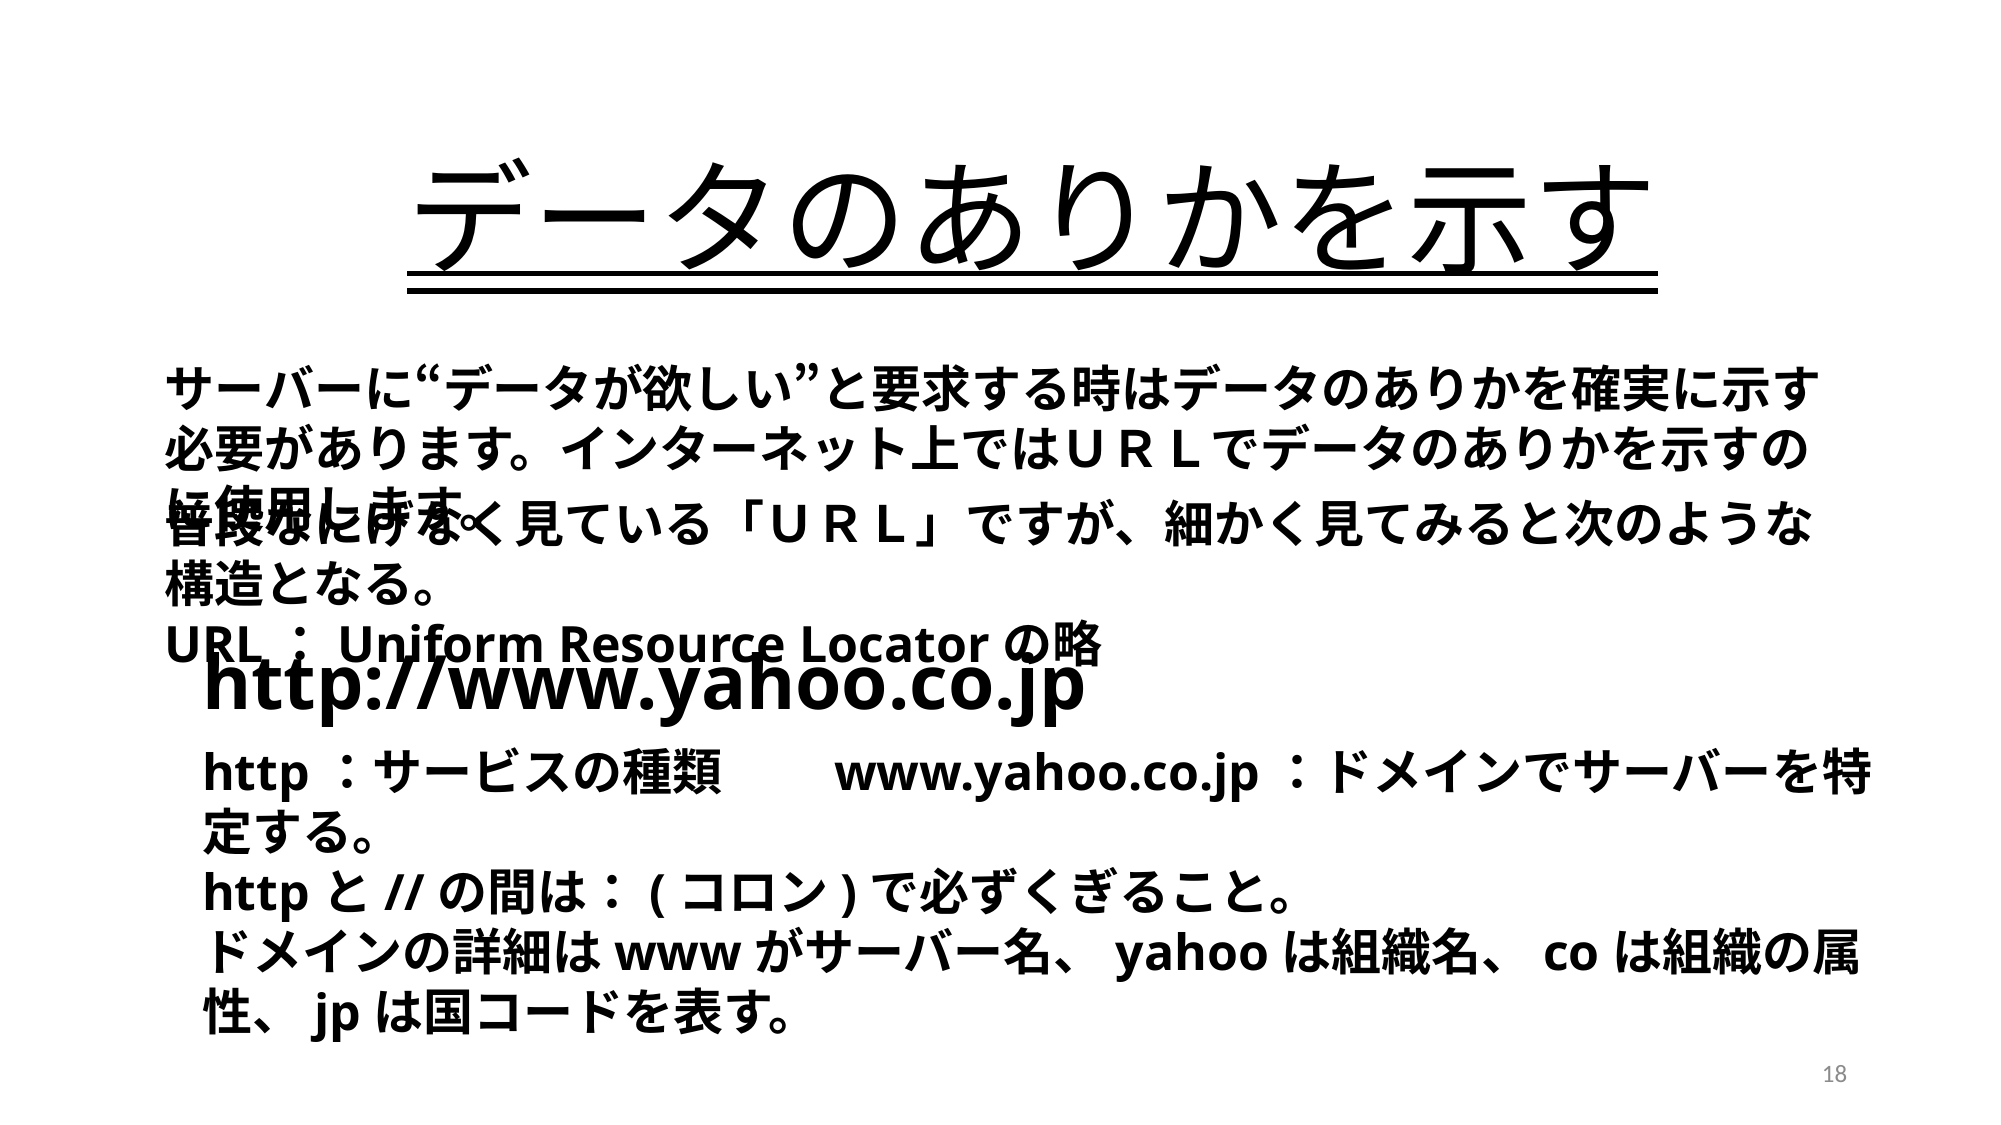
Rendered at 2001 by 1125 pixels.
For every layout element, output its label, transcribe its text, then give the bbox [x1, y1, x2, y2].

title データのありかを示す [142, 114, 1868, 333]
slide_number 18 [1412, 1042, 1863, 1103]
text_box http://www.yahoo.co.jp [187, 627, 1898, 732]
text_box サーバーに“データが欲しい”と要求する時はデータのありかを確実に示す必要があります。インターネット上ではＵＲＬでデータのありかを示すのに使用します。 [149, 349, 1860, 485]
text_box 普段なにげなく見ている「ＵＲＬ」ですが、細かく見てみると次のような構造となる。 URL：Uniform Resource Locatorの略 [149, 485, 1860, 680]
text_box http：サービスの種類 www.yahoo.co.jp：ドメインでサーバーを特定する。 httpと//の間は：(コロン)で必ずくぎること。 ドメインの詳細はwwwがサーバー名、yahooは組織名、coは組織の属性、jpは国コードを表す。 [187, 733, 1898, 1048]
